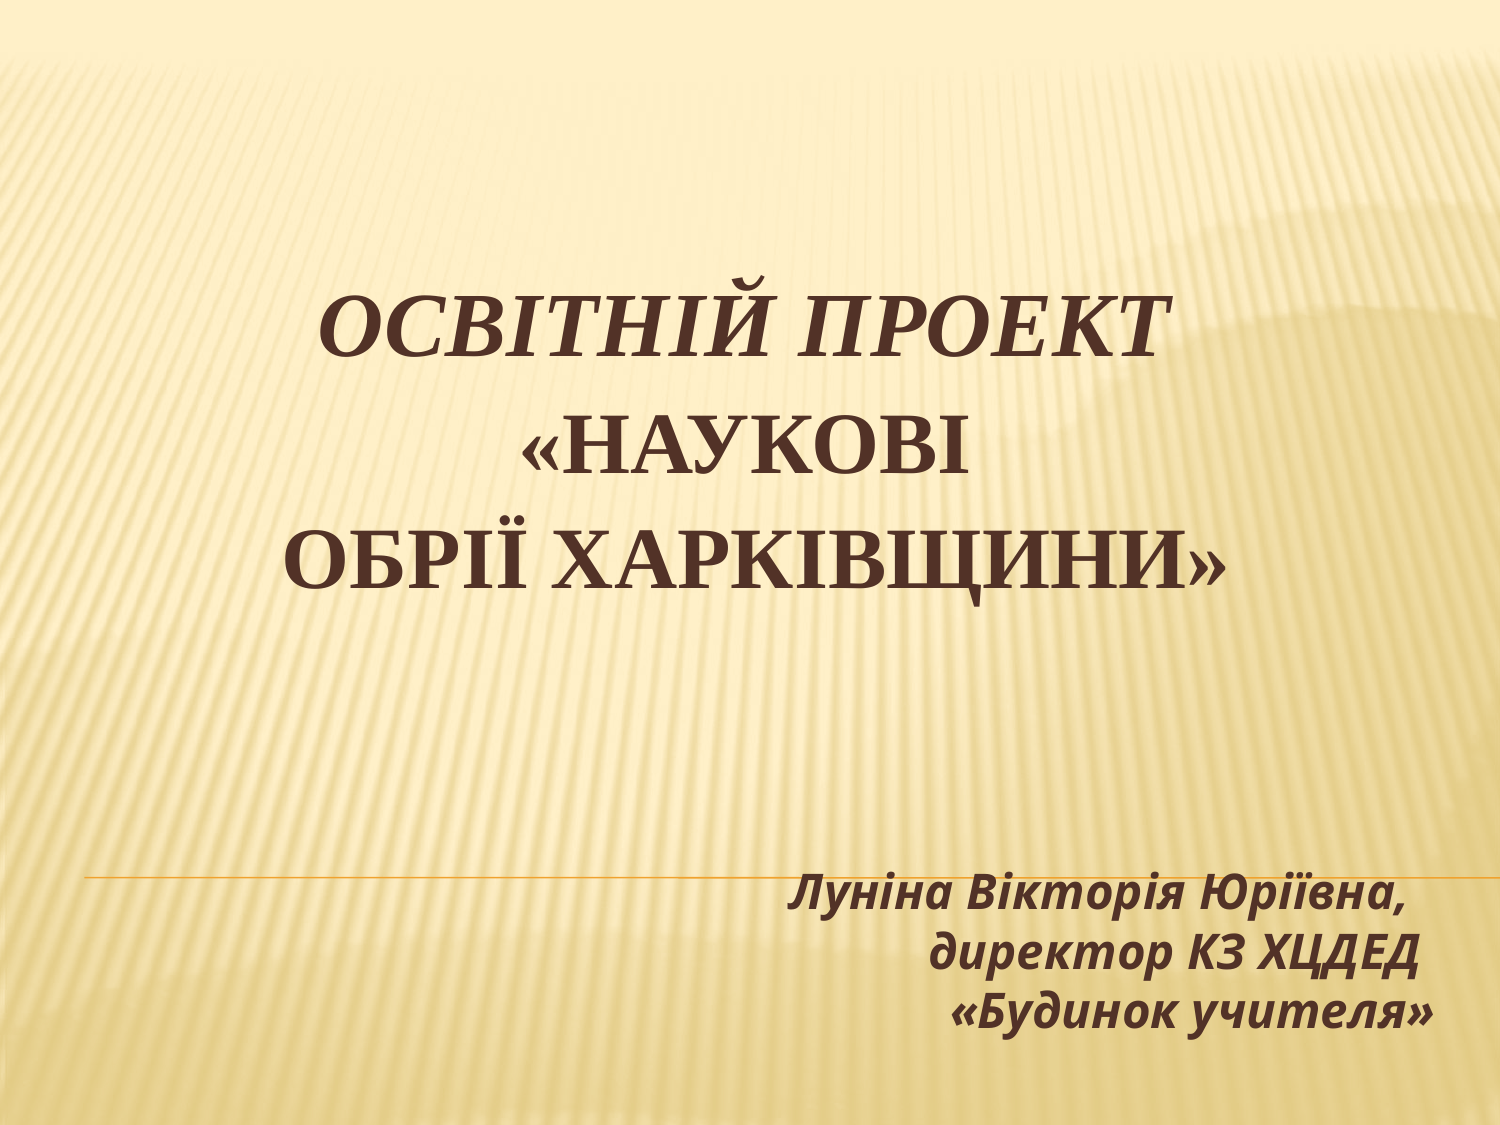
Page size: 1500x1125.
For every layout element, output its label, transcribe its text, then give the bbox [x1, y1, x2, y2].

title ОСВІТНІЙ ПРОЕКТ «НАУКОВІ ОБРІЇ ХАРКІВЩИНИ» [62, 90, 1450, 752]
subtitle Луніна Вікторія Юріївна, директор КЗ ХЦДЕД «Будинок учителя» [64, 798, 1450, 1047]
